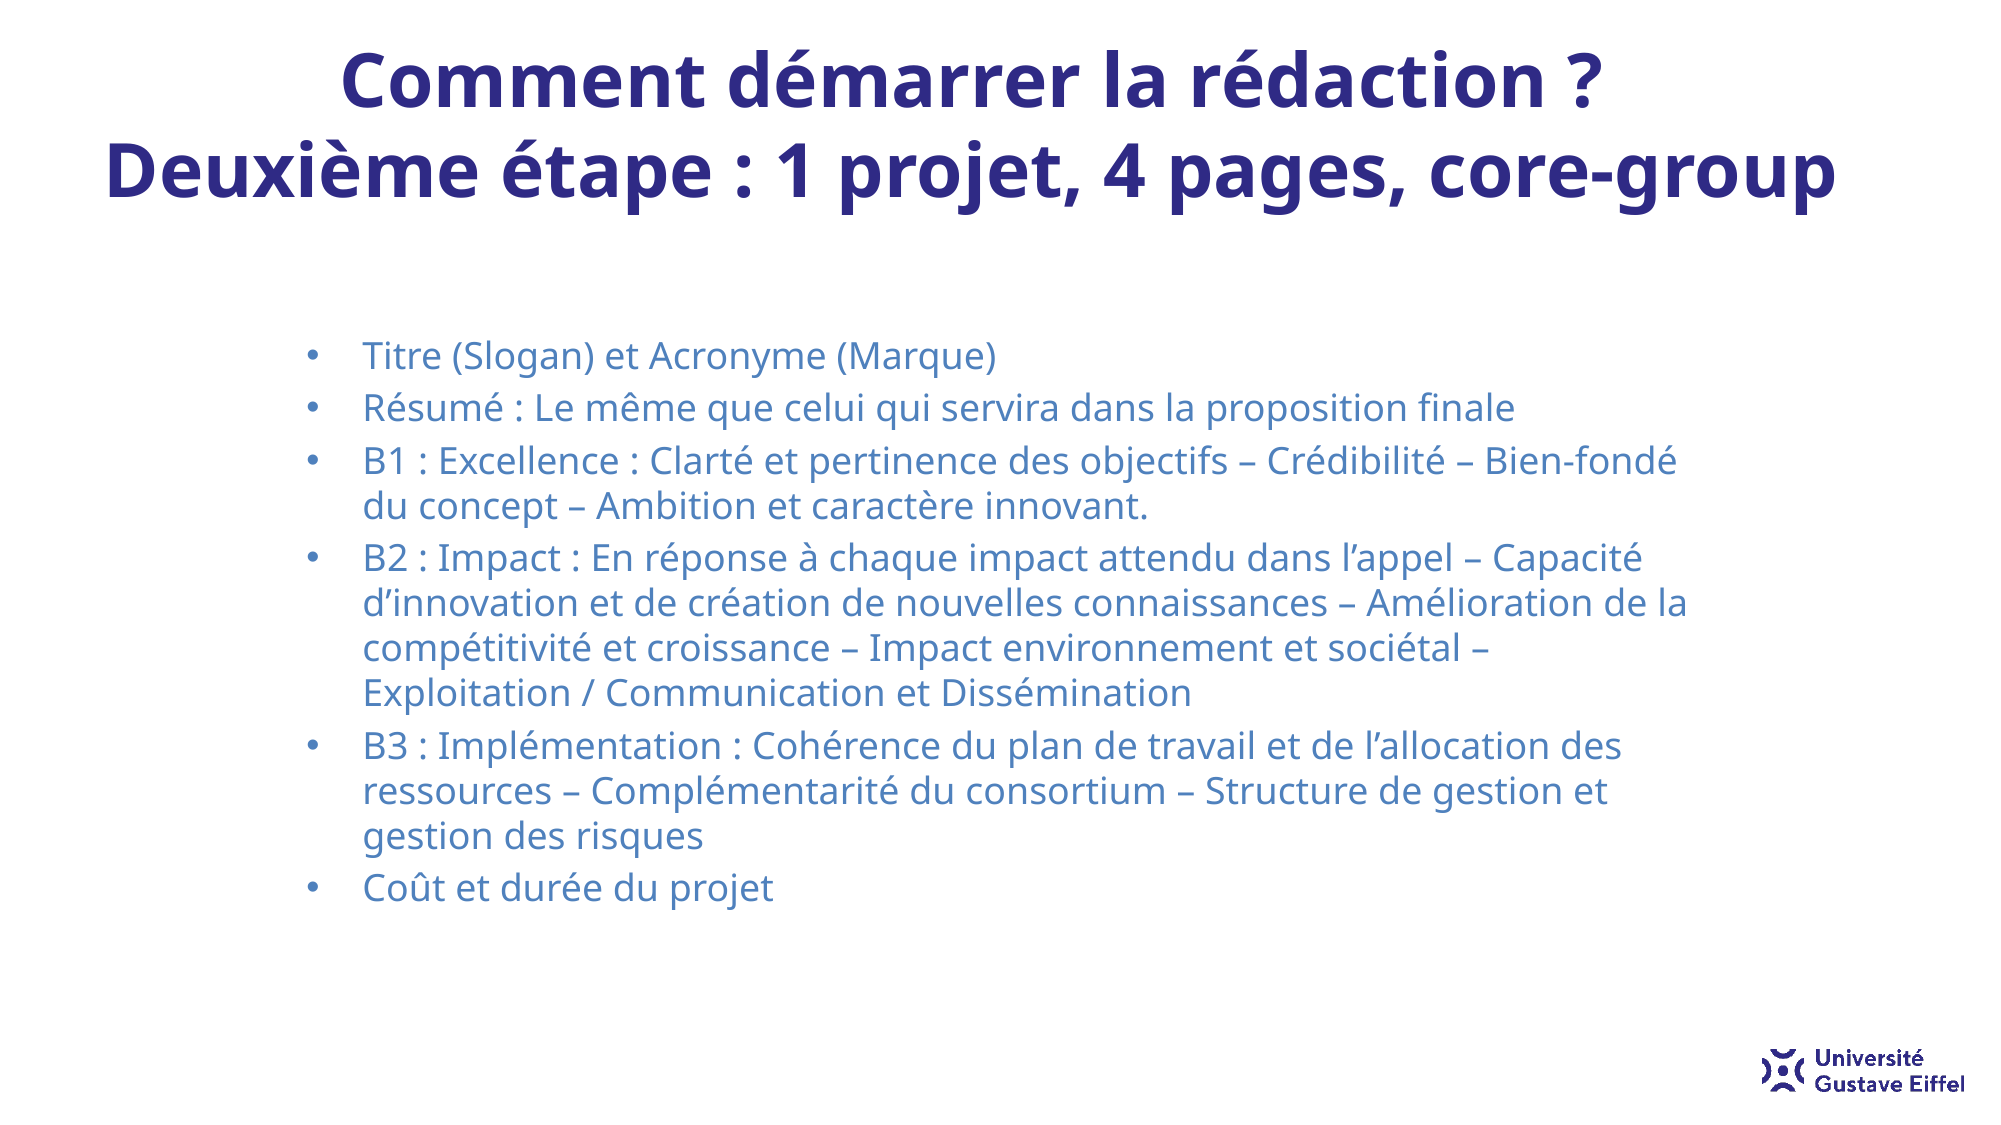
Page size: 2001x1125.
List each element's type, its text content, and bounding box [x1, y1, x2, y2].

text_box Comment démarrer la rédaction ? Deuxième étape : 1 projet, 4 pages, core-group [74, 12, 1869, 234]
picture [1762, 1049, 1964, 1092]
text_box Titre (Slogan) et Acronyme (Marque) Résumé : Le même que celui qui servira dans la proposition finale B1 : Excellence : Clarté et pertinence des objectifs – Crédibilité – Bien-fondé du concept – Ambition et caractère innovant. B2 : Impact : En réponse à chaque impact attendu dans l’appel – Capacité d’innovation et de création de nouvelles connaissances – Amélioration de la compétitivité et croissance – Impact environnement et sociétal – Exploitation / Communication et Dissémination B3 : Implémentation : Cohérence du plan de travail et de l’allocation des ressources – Complémentarité du consortium – Structure de gestion et gestion des risques Coût et durée du projet [291, 324, 1709, 917]
